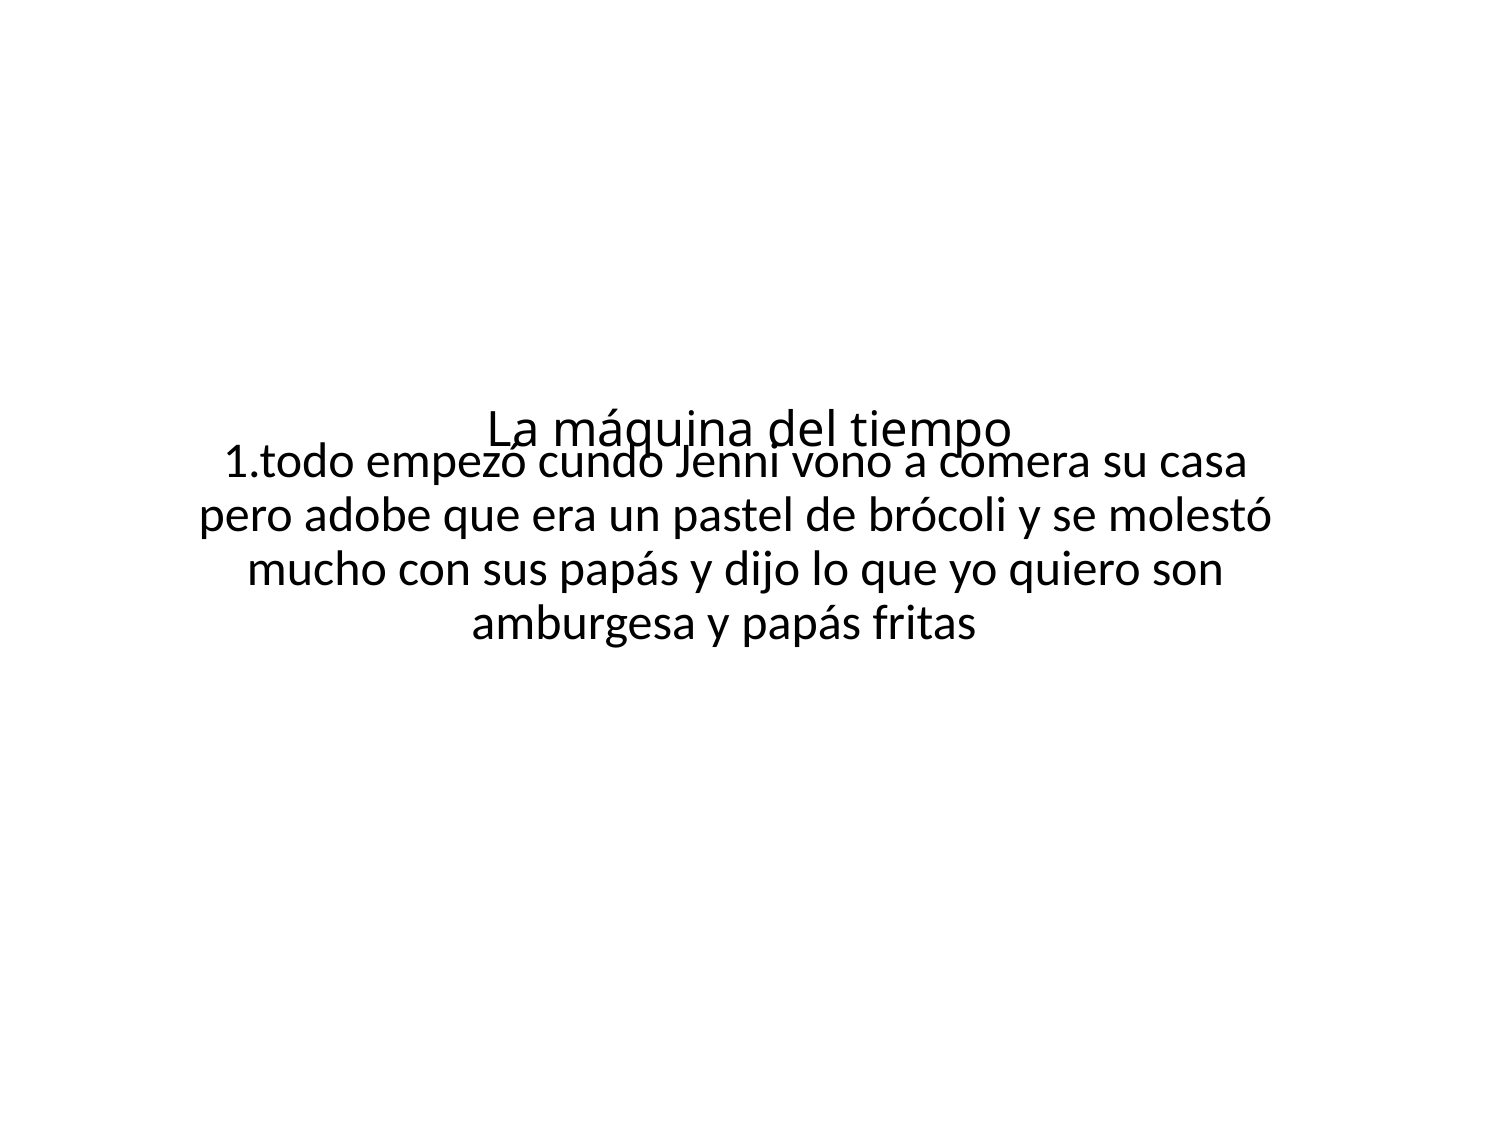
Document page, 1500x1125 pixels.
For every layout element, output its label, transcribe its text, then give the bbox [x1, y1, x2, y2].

title La máquina del tiempo [112, 184, 1388, 576]
subtitle 1.todo empezó cundo Jenni vono a comera su casa pero adobe que era un pastel de brócoli y se molestó mucho con sus papás y dijo lo que yo quiero son amburgesa y papás fritas [172, 426, 1298, 699]
